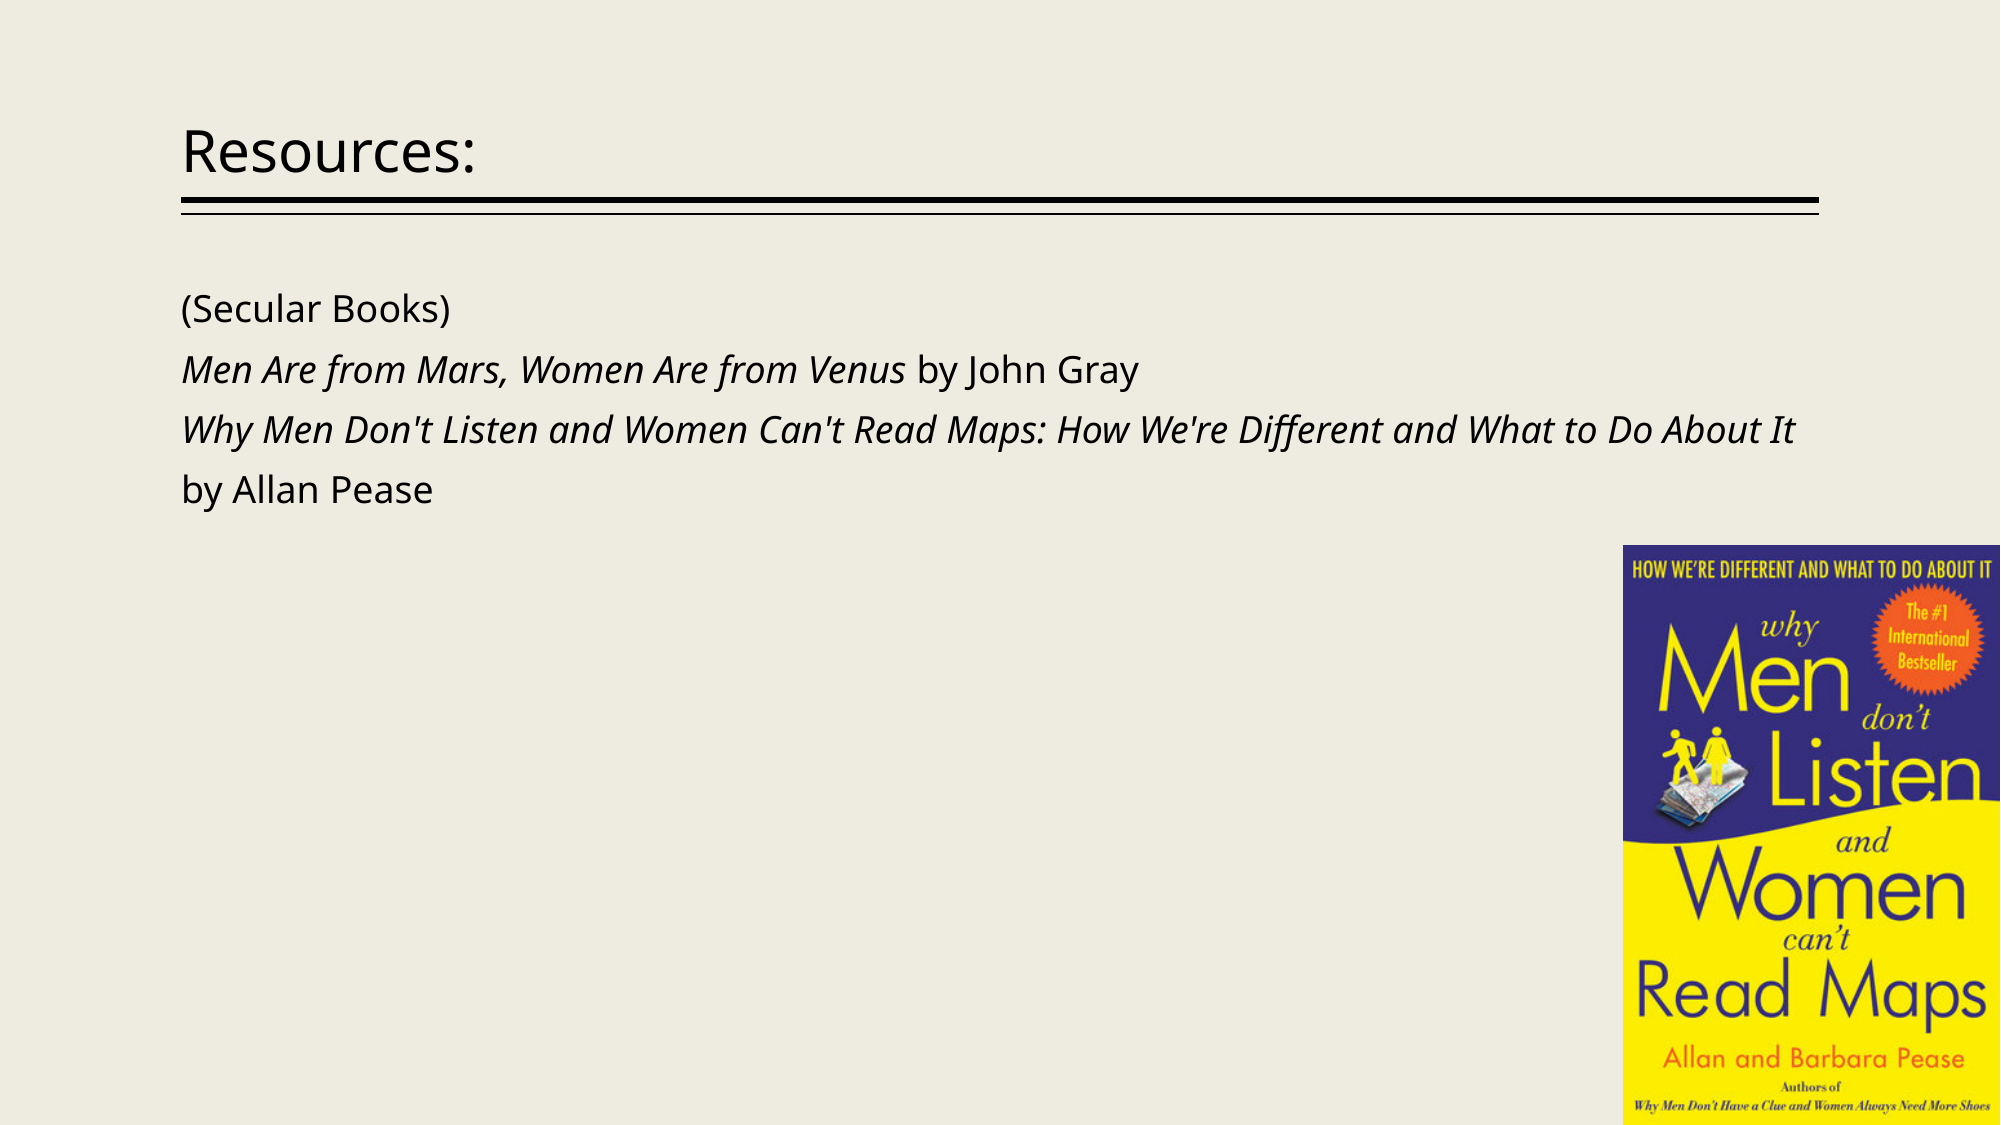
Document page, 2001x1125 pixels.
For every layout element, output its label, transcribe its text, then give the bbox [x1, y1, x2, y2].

title Resources: [181, 12, 1819, 193]
picture [1623, 545, 2000, 1125]
list (Secular Books) Men Are from Mars, Women Are from Venus by John Gray Why Men Don't Listen and Women Can't Read Maps: How We're Different and What to Do About It by Allan Pease [181, 262, 1819, 1013]
